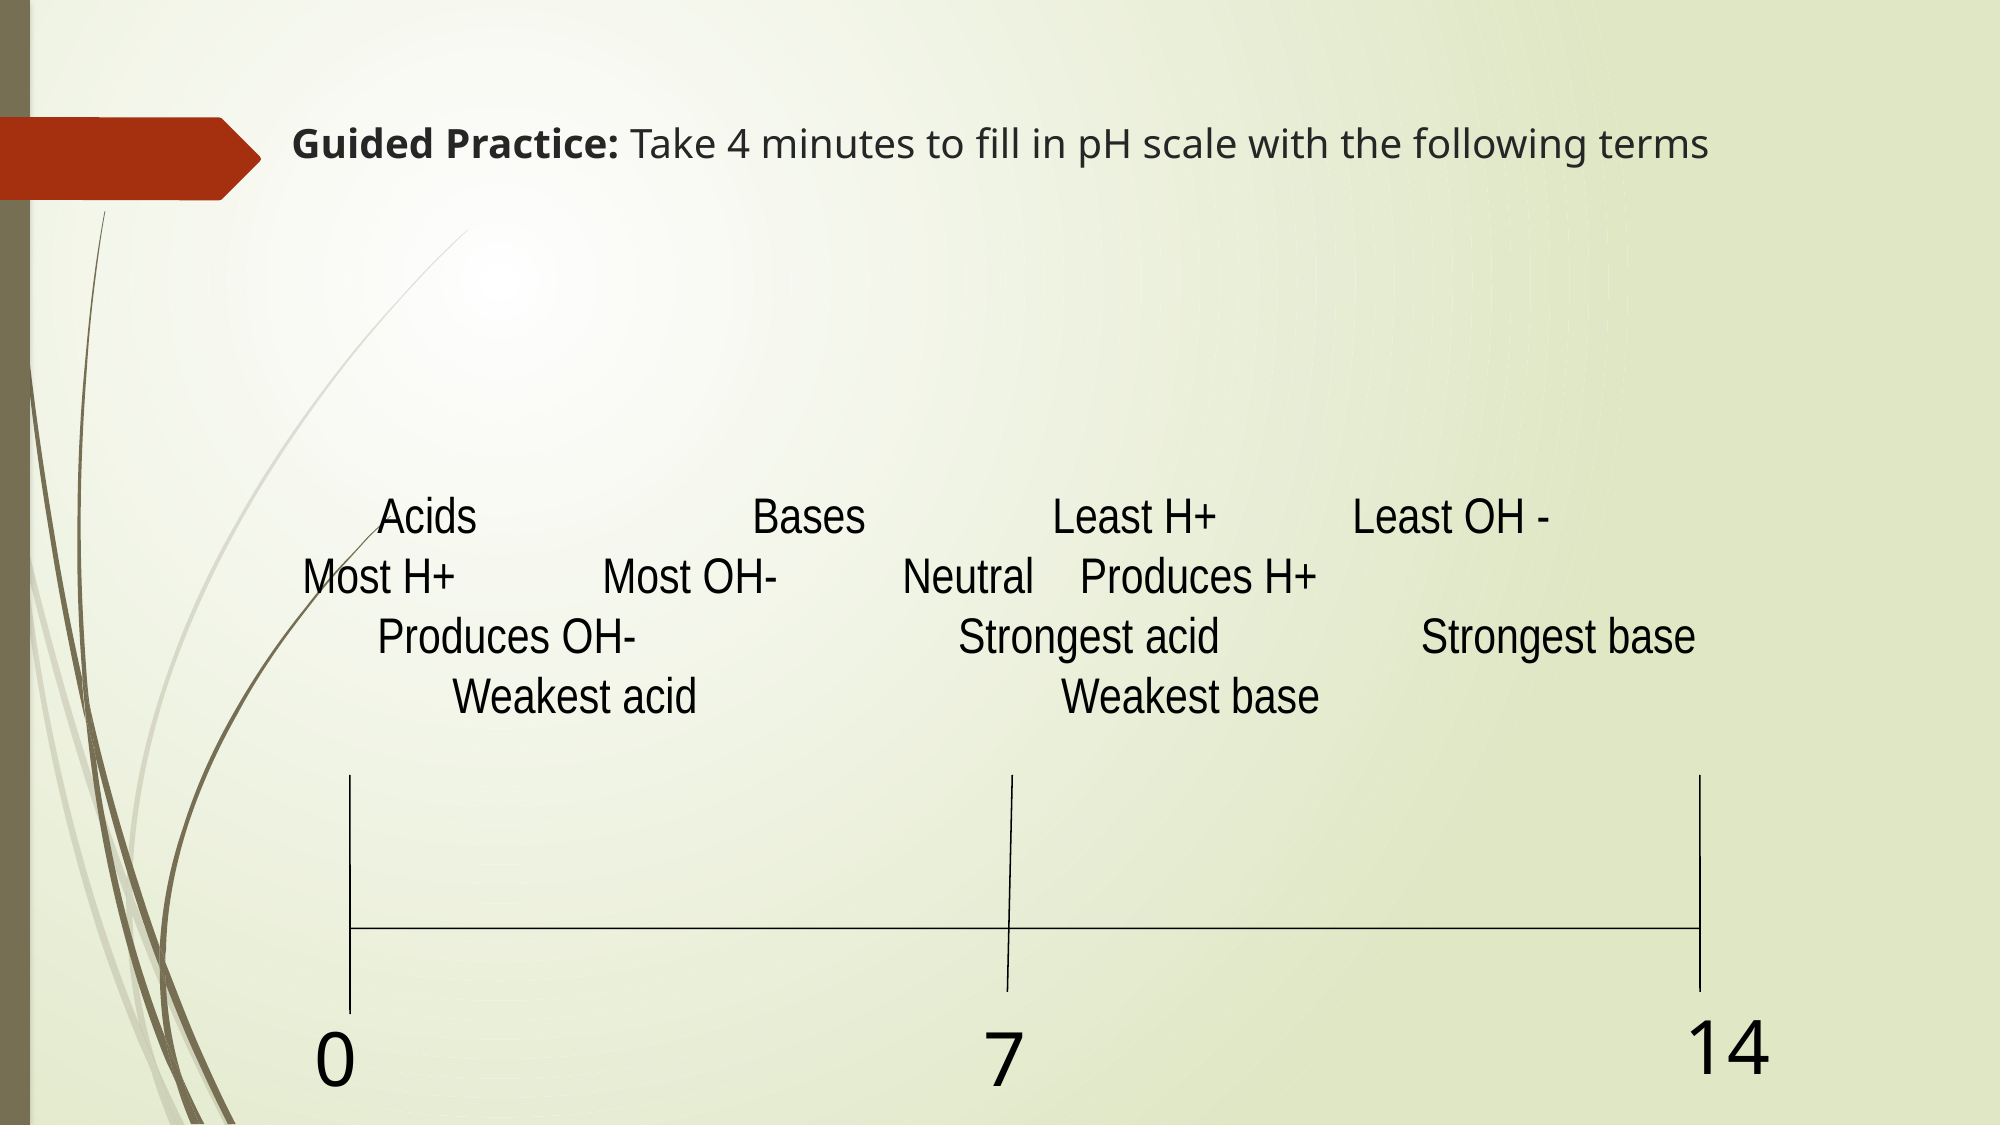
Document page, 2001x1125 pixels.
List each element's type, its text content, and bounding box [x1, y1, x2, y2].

text_box Acids Bases Least H+ Least OH - Most H+ Most OH- Neutral Produces H+ Produces OH- Strongest acid Strongest base Weakest acid Weakest base [287, 476, 1750, 732]
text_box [349, 774, 1701, 1015]
title Guided Practice: Take 4 minutes to fill in pH scale with the following terms [276, 110, 1739, 321]
text_box 0 [300, 1004, 350, 1109]
text_box 7 [968, 1023, 1019, 1110]
text_box 14 [1669, 991, 1794, 1097]
